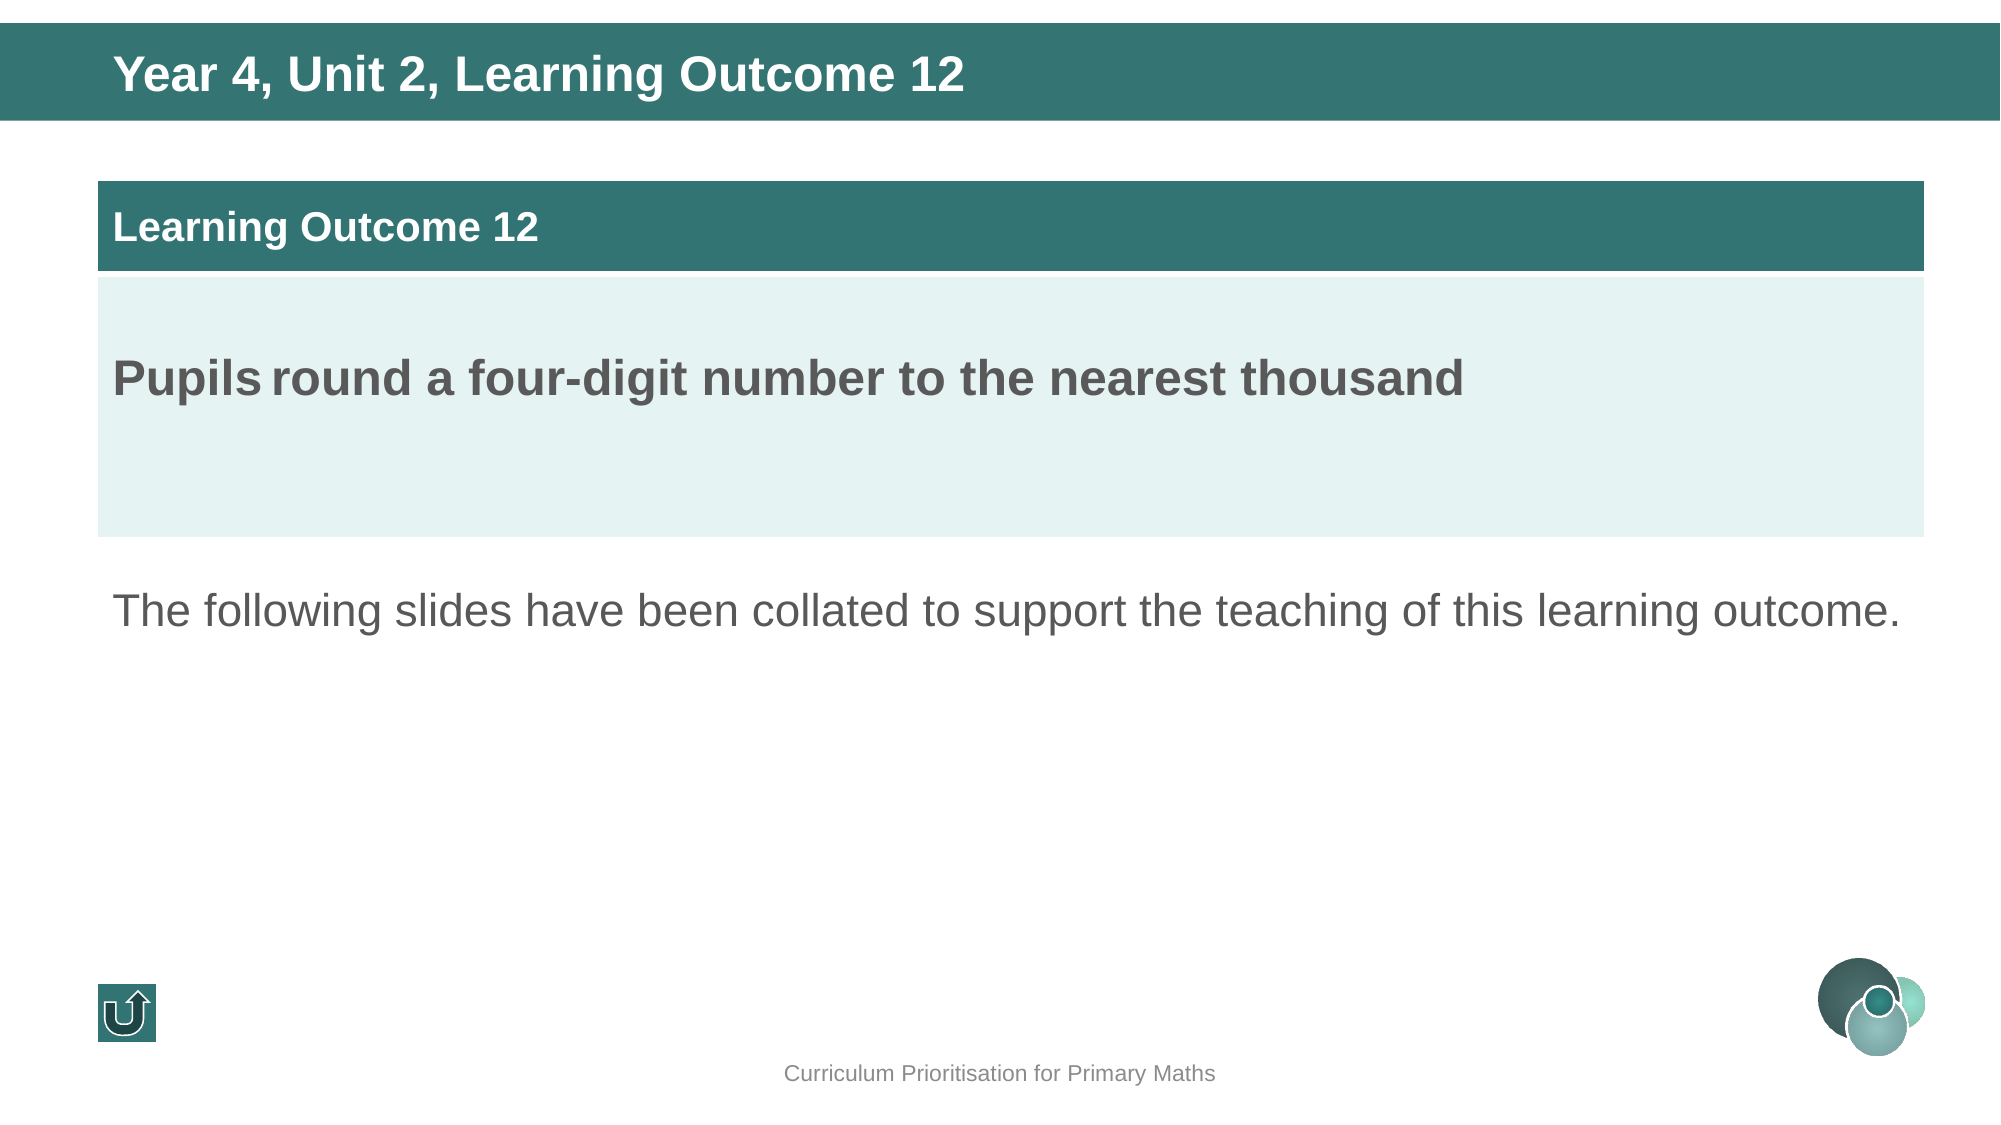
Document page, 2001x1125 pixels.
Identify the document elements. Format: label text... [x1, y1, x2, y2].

text_box [96, 983, 157, 1044]
text_box The following slides have been collated to support the teaching of this learning outcome. [97, 562, 1925, 677]
table_header Learning Outcome 12 [98, 181, 1924, 271]
picture [1818, 958, 1925, 1042]
text_box Year 4, Unit 2, Learning Outcome 12 [97, 40, 1945, 111]
footer Curriculum Prioritisation for Primary Maths [0, 1042, 2000, 1103]
table_cell Pupils round a four-digit number to the nearest thousand [98, 277, 1924, 537]
